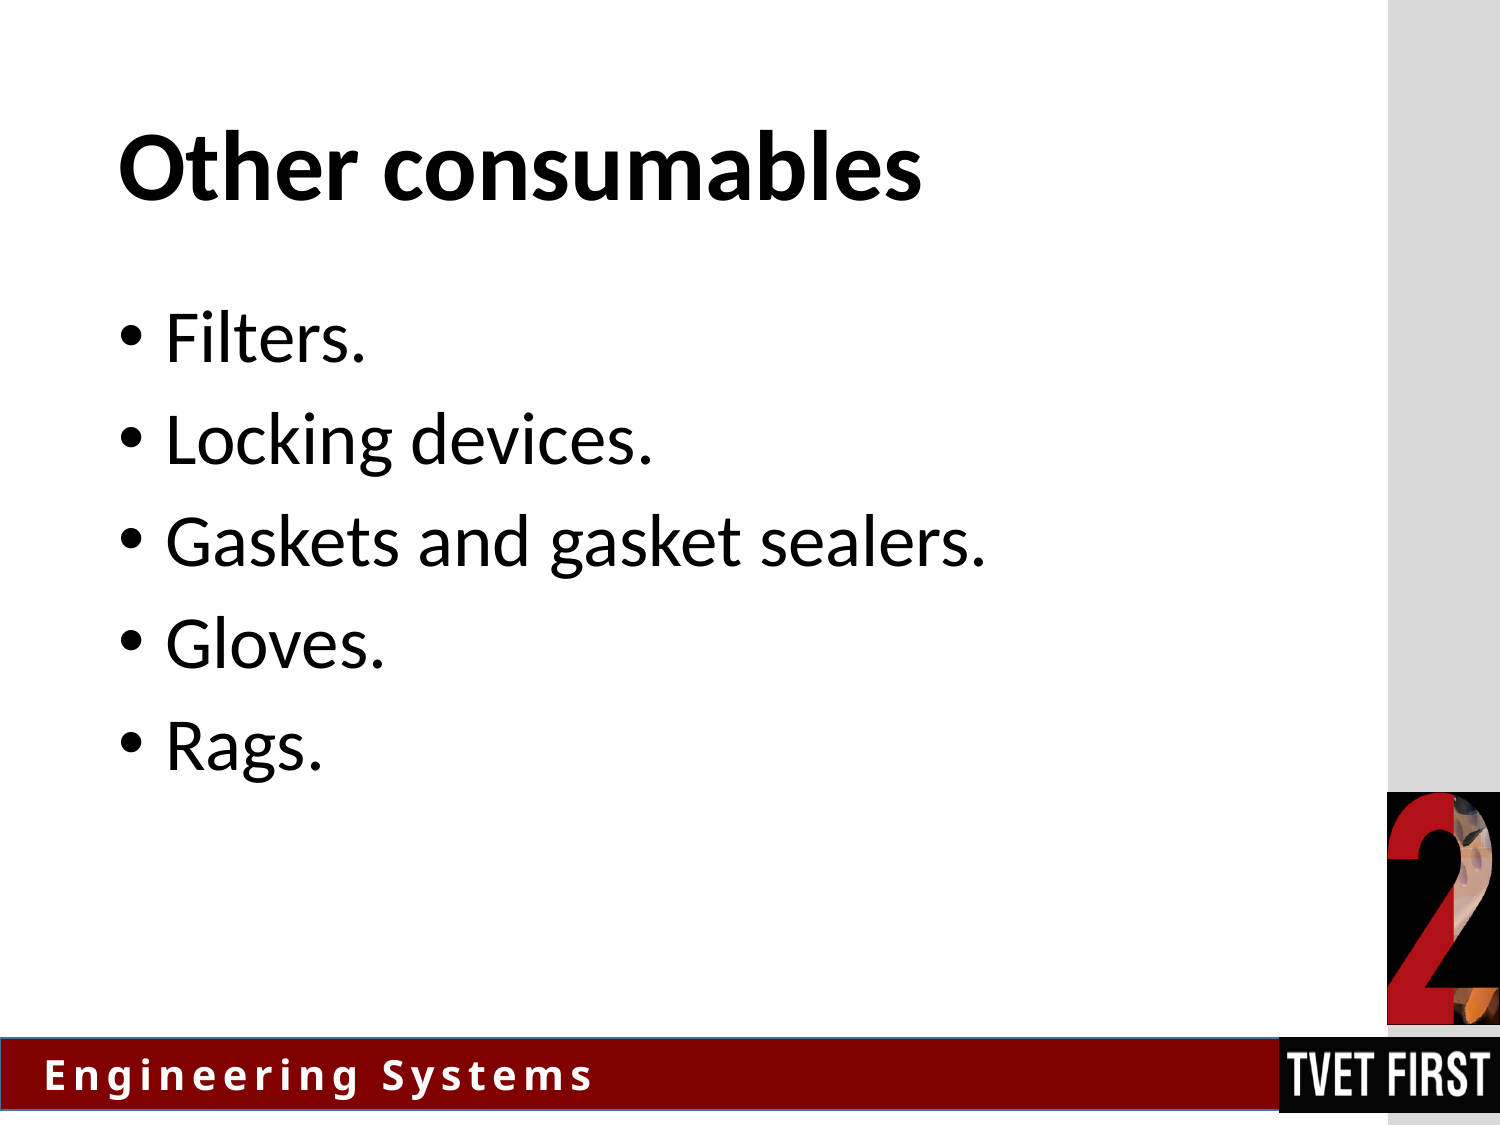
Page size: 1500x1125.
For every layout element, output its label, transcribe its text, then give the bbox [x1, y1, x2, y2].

list Filters. Locking devices. Gaskets and gasket sealers. Gloves. Rags. [103, 290, 1370, 401]
title Other consumables [103, 59, 1370, 278]
picture [1279, 1037, 1500, 1113]
picture [1387, 792, 1500, 1025]
